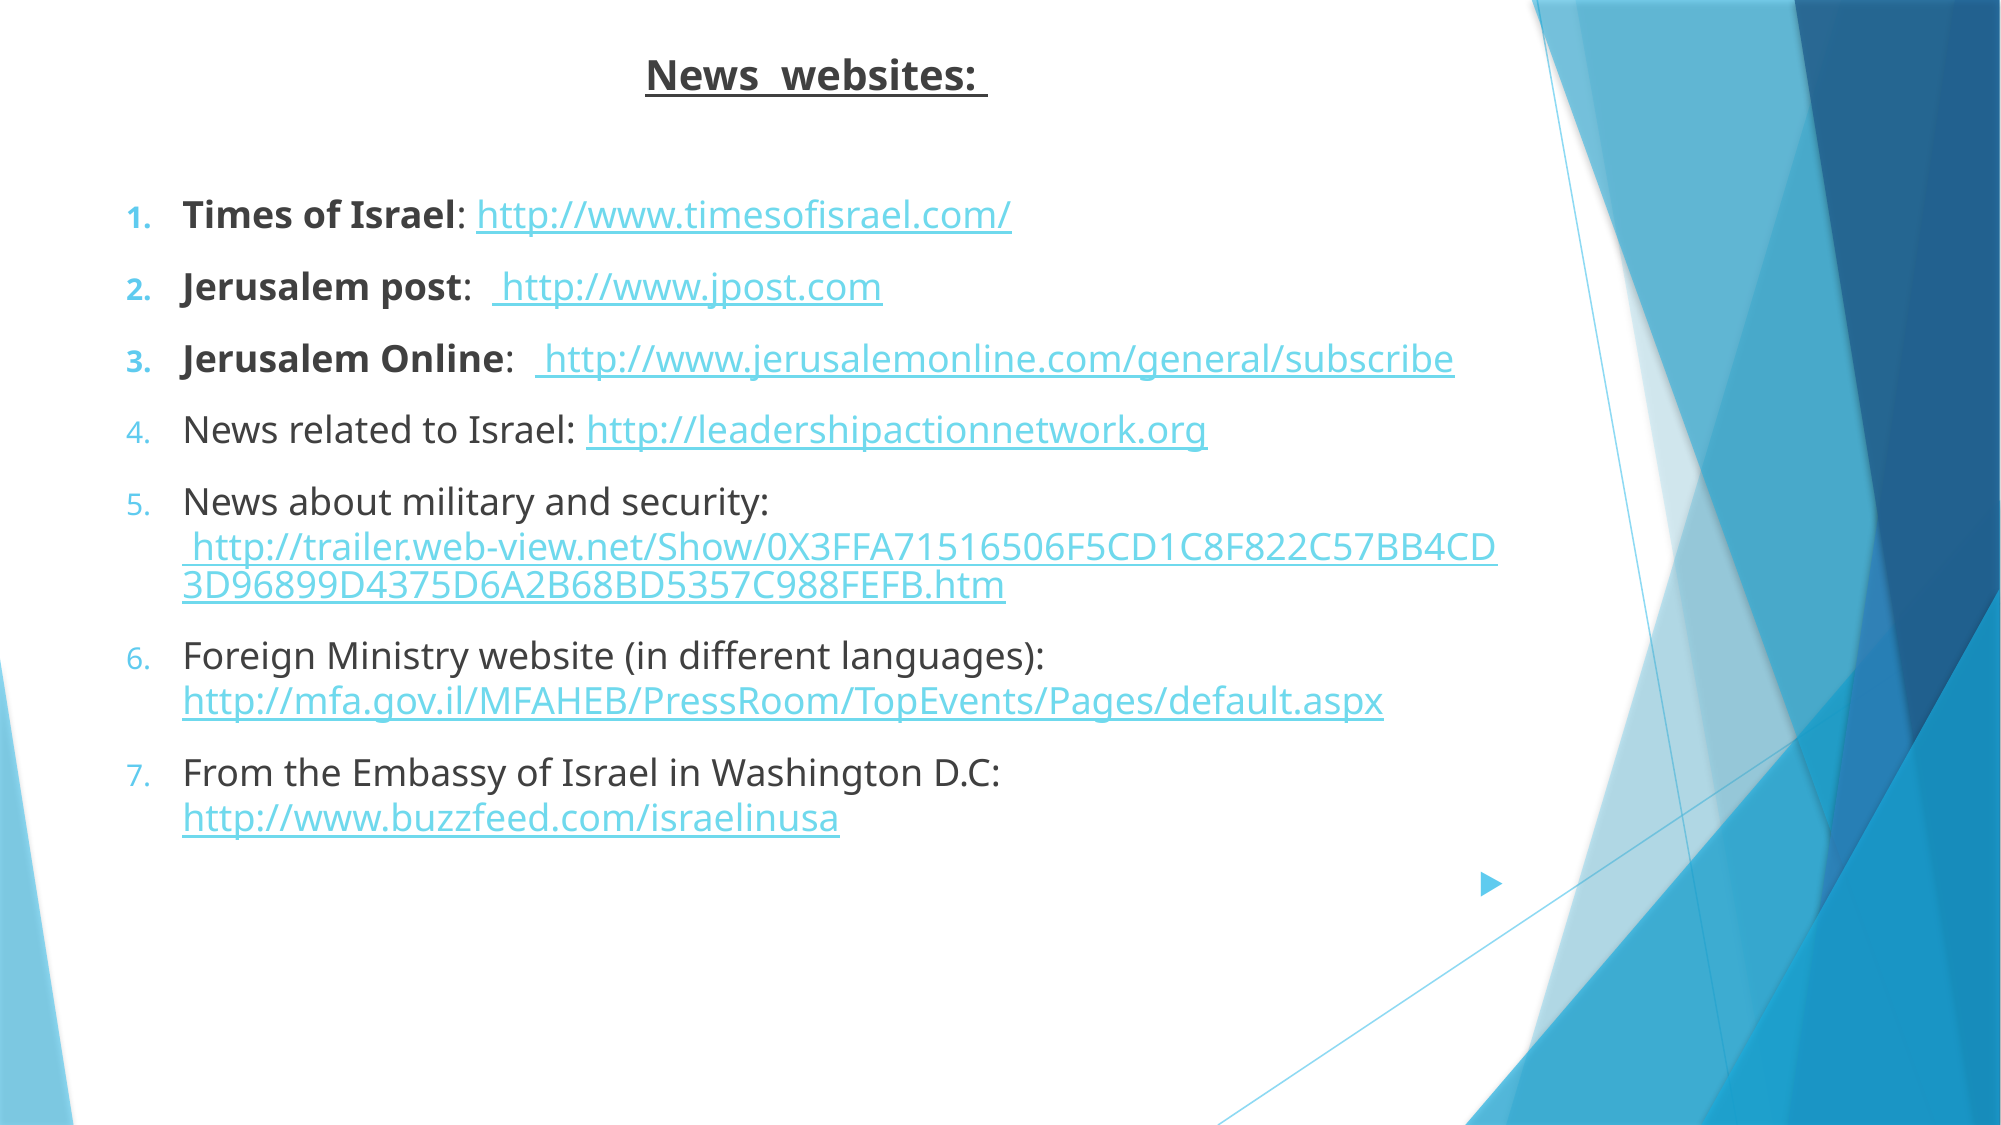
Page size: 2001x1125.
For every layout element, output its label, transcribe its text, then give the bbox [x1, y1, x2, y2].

list News websites: Times of Israel: http://www.timesofisrael.com/ Jerusalem post: http://www.jpost.com Jerusalem Online: http://www.jerusalemonline.com/general/subscribe News related to Israel: http://leadershipactionnetwork.org News about military and security: http://trailer.web-view.net/Show/0X3FFA71516506F5CD1C8F822C57BB4CD3D96899D4375D6A2B68BD5357C988FEFB.htm Foreign Ministry website (in different languages): http://mfa.gov.il/MFAHEB/PressRoom/TopEvents/Pages/default.aspx From the Embassy of Israel in Washington D.C: http://www.buzzfeed.com/israelinusa [111, 41, 1522, 992]
